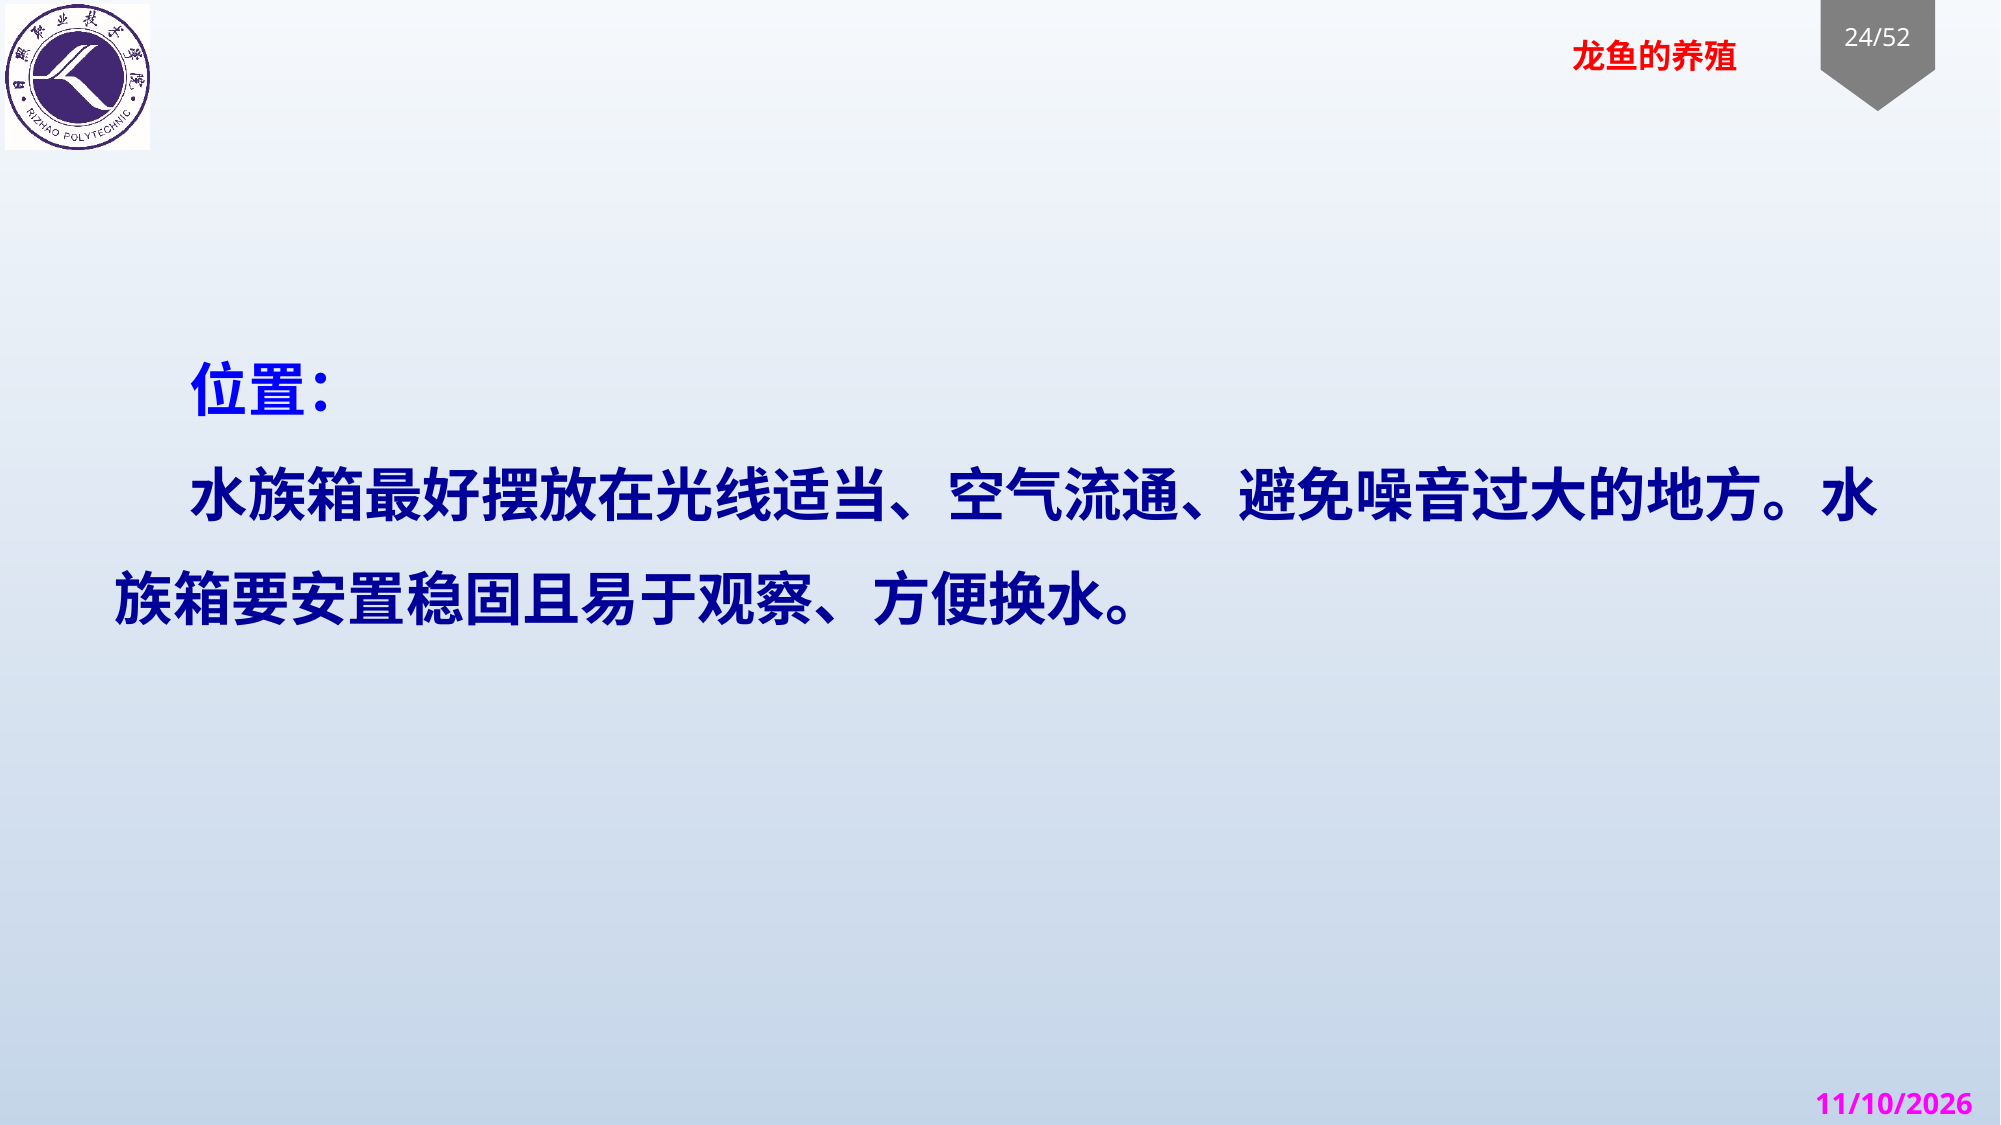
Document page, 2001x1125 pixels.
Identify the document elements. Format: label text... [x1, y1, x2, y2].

picture [5, 4, 150, 150]
list 位置： 水族箱最好摆放在光线适当、空气流通、避免噪音过大的地方。水族箱要安置稳固且易于观察、方便换水。 [99, 310, 1900, 1040]
